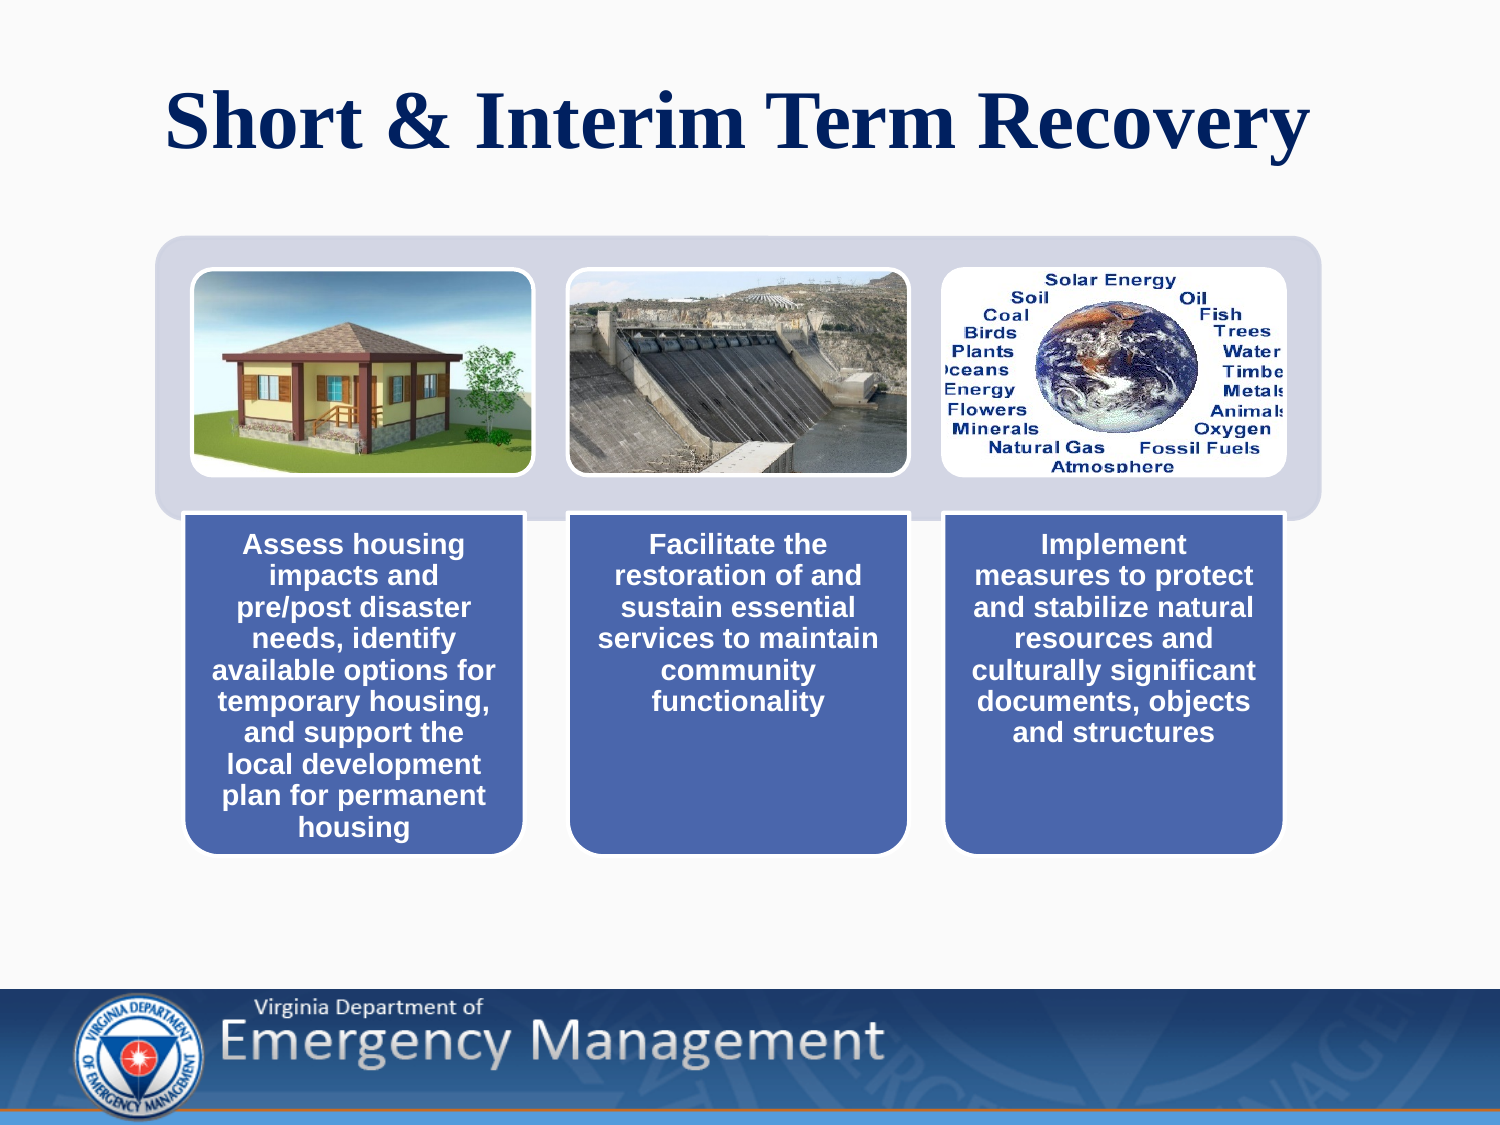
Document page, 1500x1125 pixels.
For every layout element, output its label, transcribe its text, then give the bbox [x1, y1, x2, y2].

title Short & Interim Term Recovery [51, 0, 1425, 173]
picture [0, 989, 1500, 1125]
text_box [156, 231, 1320, 857]
